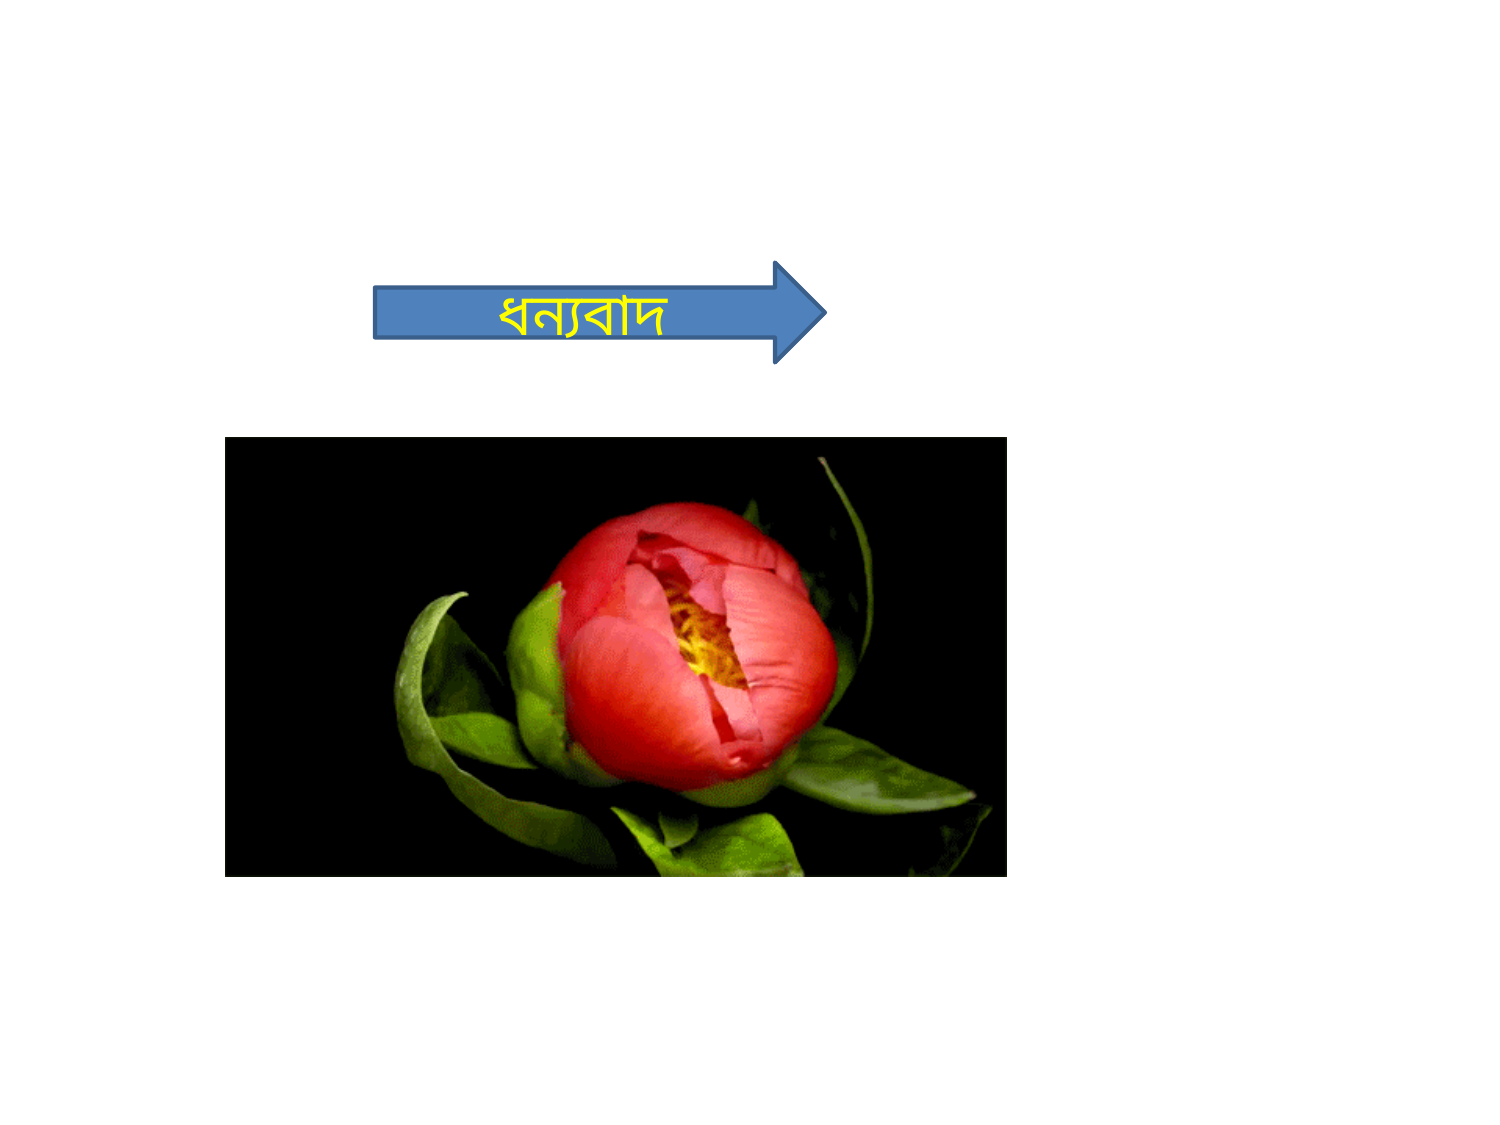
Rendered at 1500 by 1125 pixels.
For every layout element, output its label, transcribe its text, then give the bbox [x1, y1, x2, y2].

picture [224, 437, 1007, 877]
text_box ধন্যবাদ [372, 260, 828, 365]
